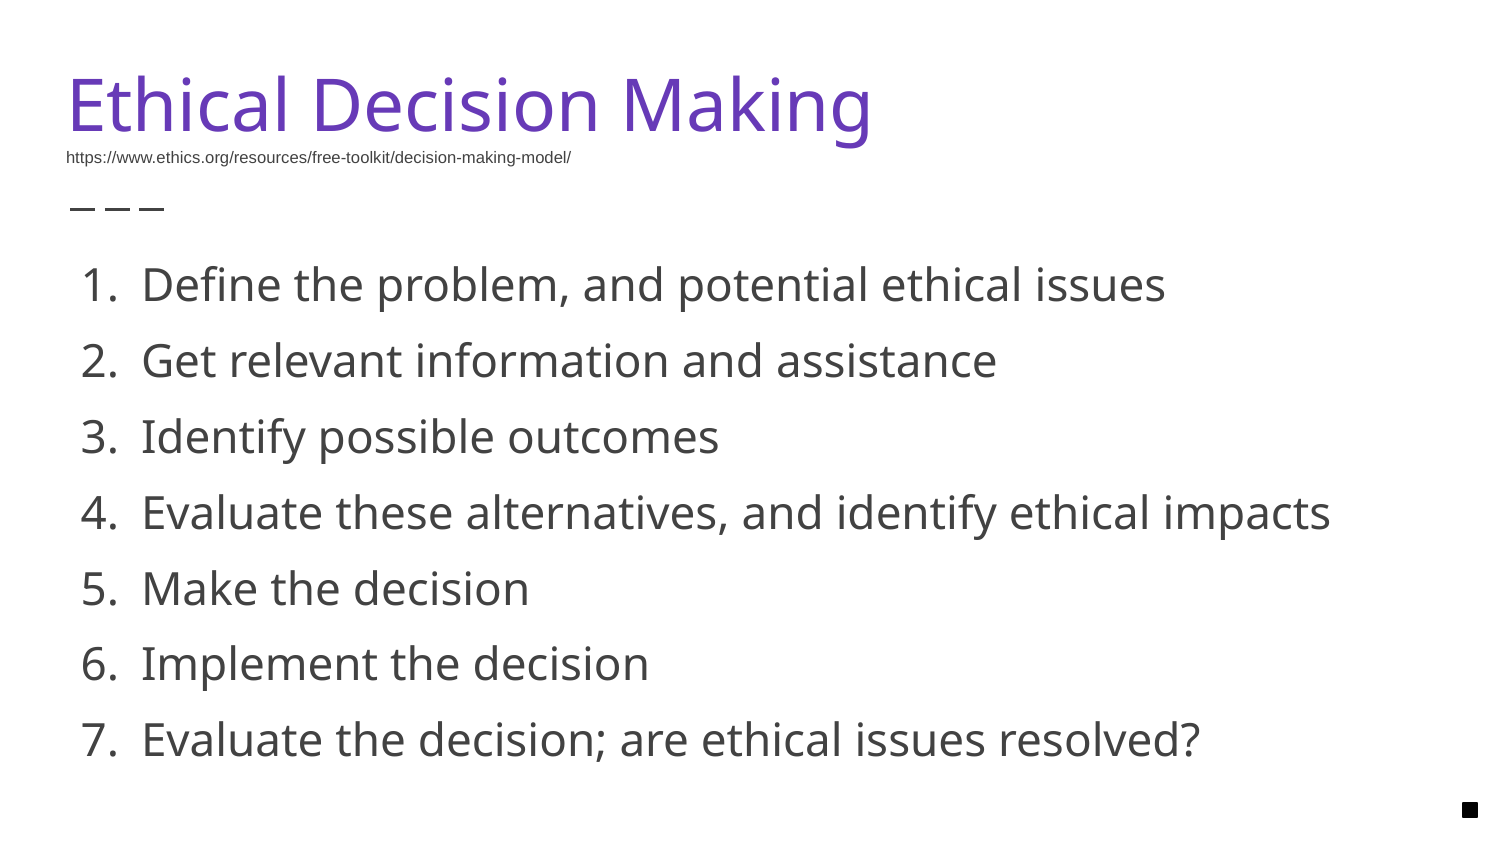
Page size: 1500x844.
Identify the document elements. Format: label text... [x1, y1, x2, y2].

picture [1462, 802, 1478, 818]
list Define the problem, and potential ethical issues Get relevant information and assistance Identify possible outcomes Evaluate these alternatives, and identify ethical impacts Make the decision Implement the decision Evaluate the decision; are ethical issues resolved? [51, 240, 1449, 750]
title Ethical Decision Making https://www.ethics.org/resources/free-toolkit/decision-making-model/ [51, 61, 1449, 182]
